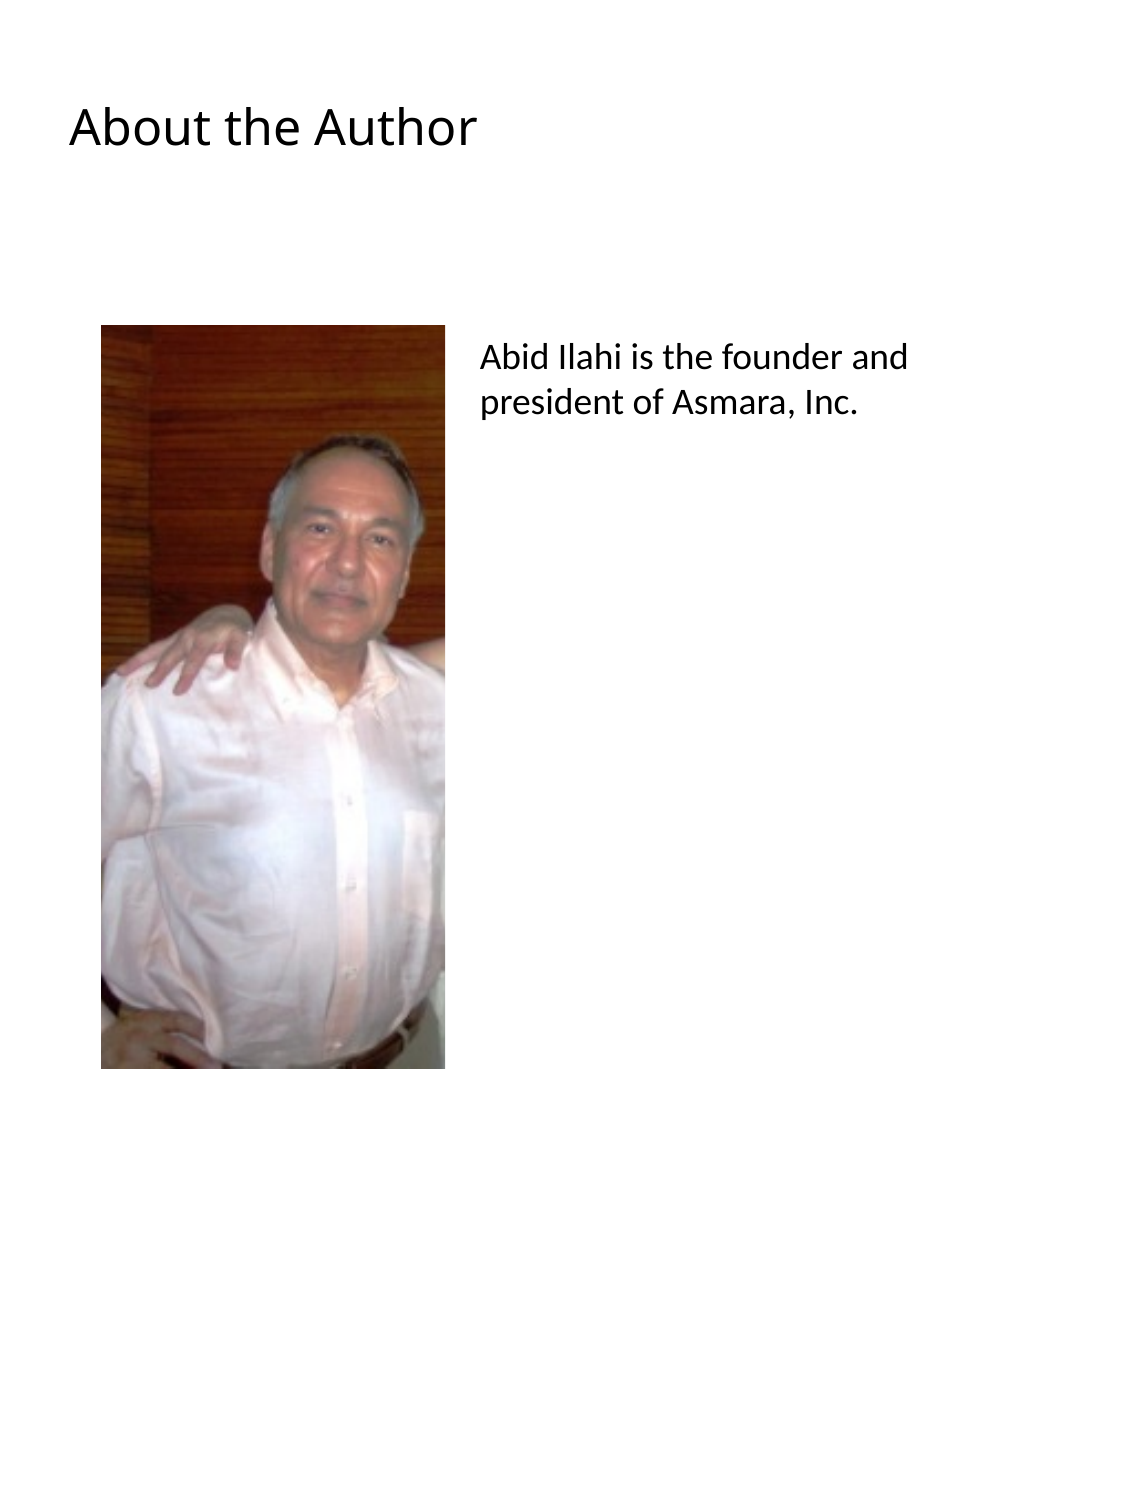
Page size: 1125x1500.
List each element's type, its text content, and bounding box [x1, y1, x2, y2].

picture [100, 324, 446, 1069]
text_box Abid Ilahi is the founder and president of Asmara, Inc. [464, 324, 1025, 430]
text_box About the Author [54, 87, 1070, 163]
